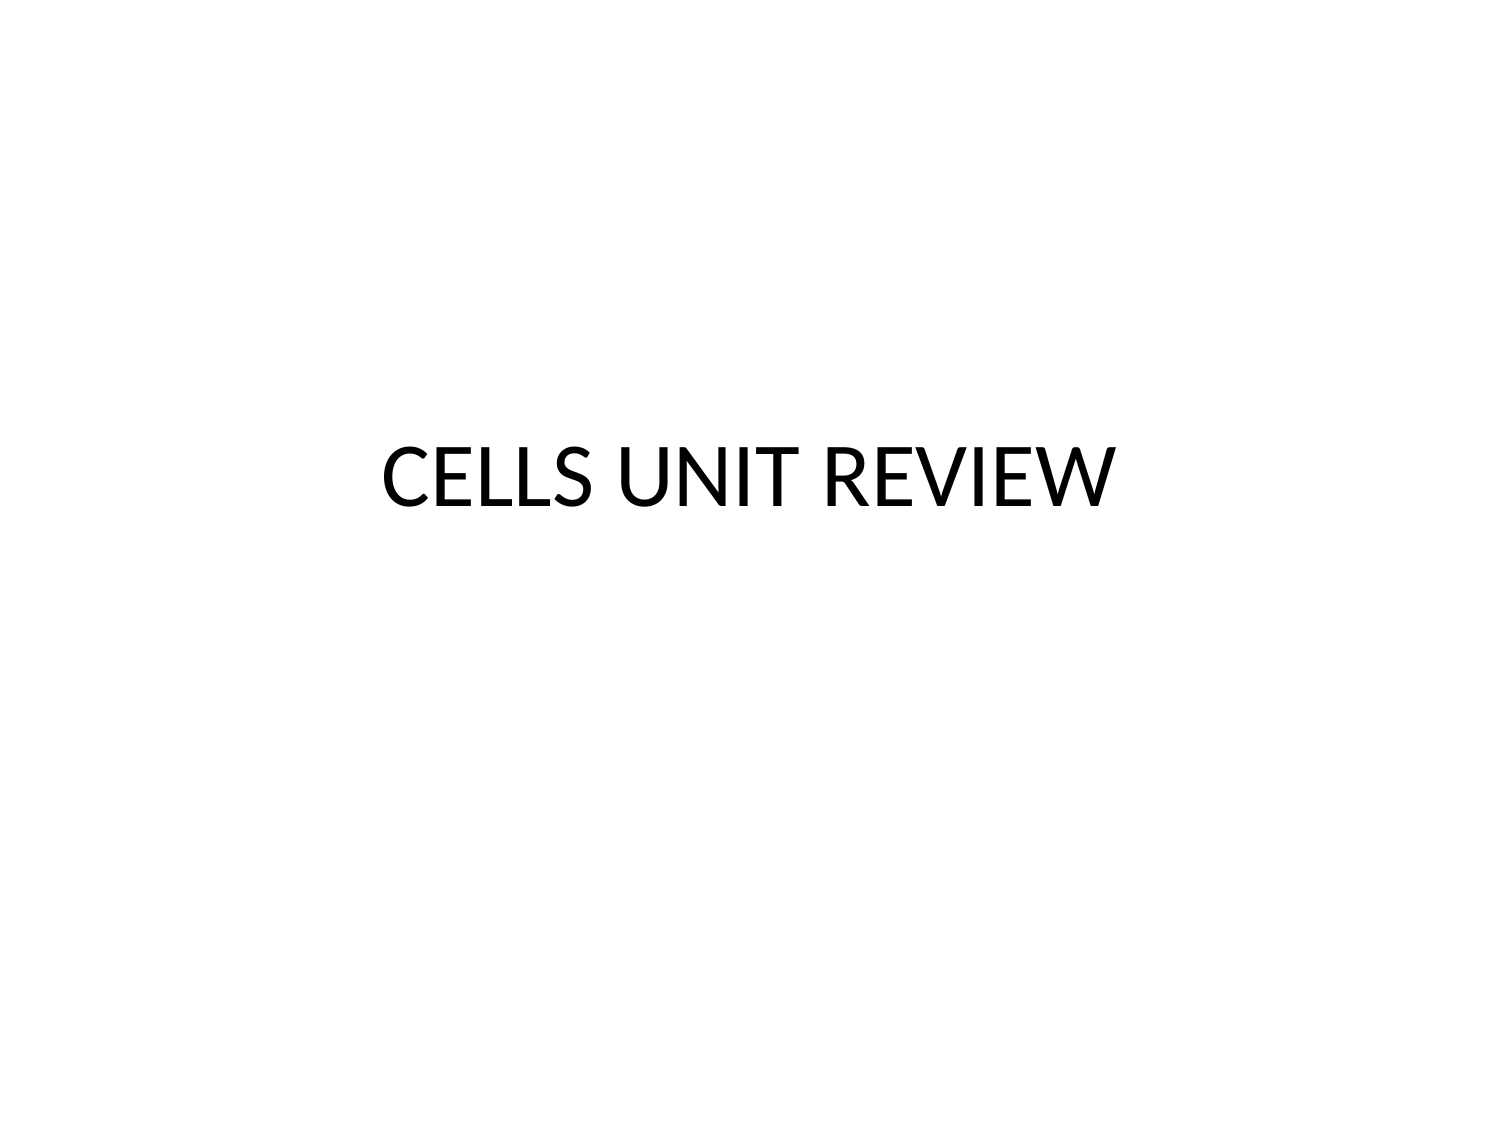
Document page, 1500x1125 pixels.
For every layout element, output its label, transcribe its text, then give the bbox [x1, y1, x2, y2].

title CELLS UNIT REVIEW [112, 349, 1388, 591]
